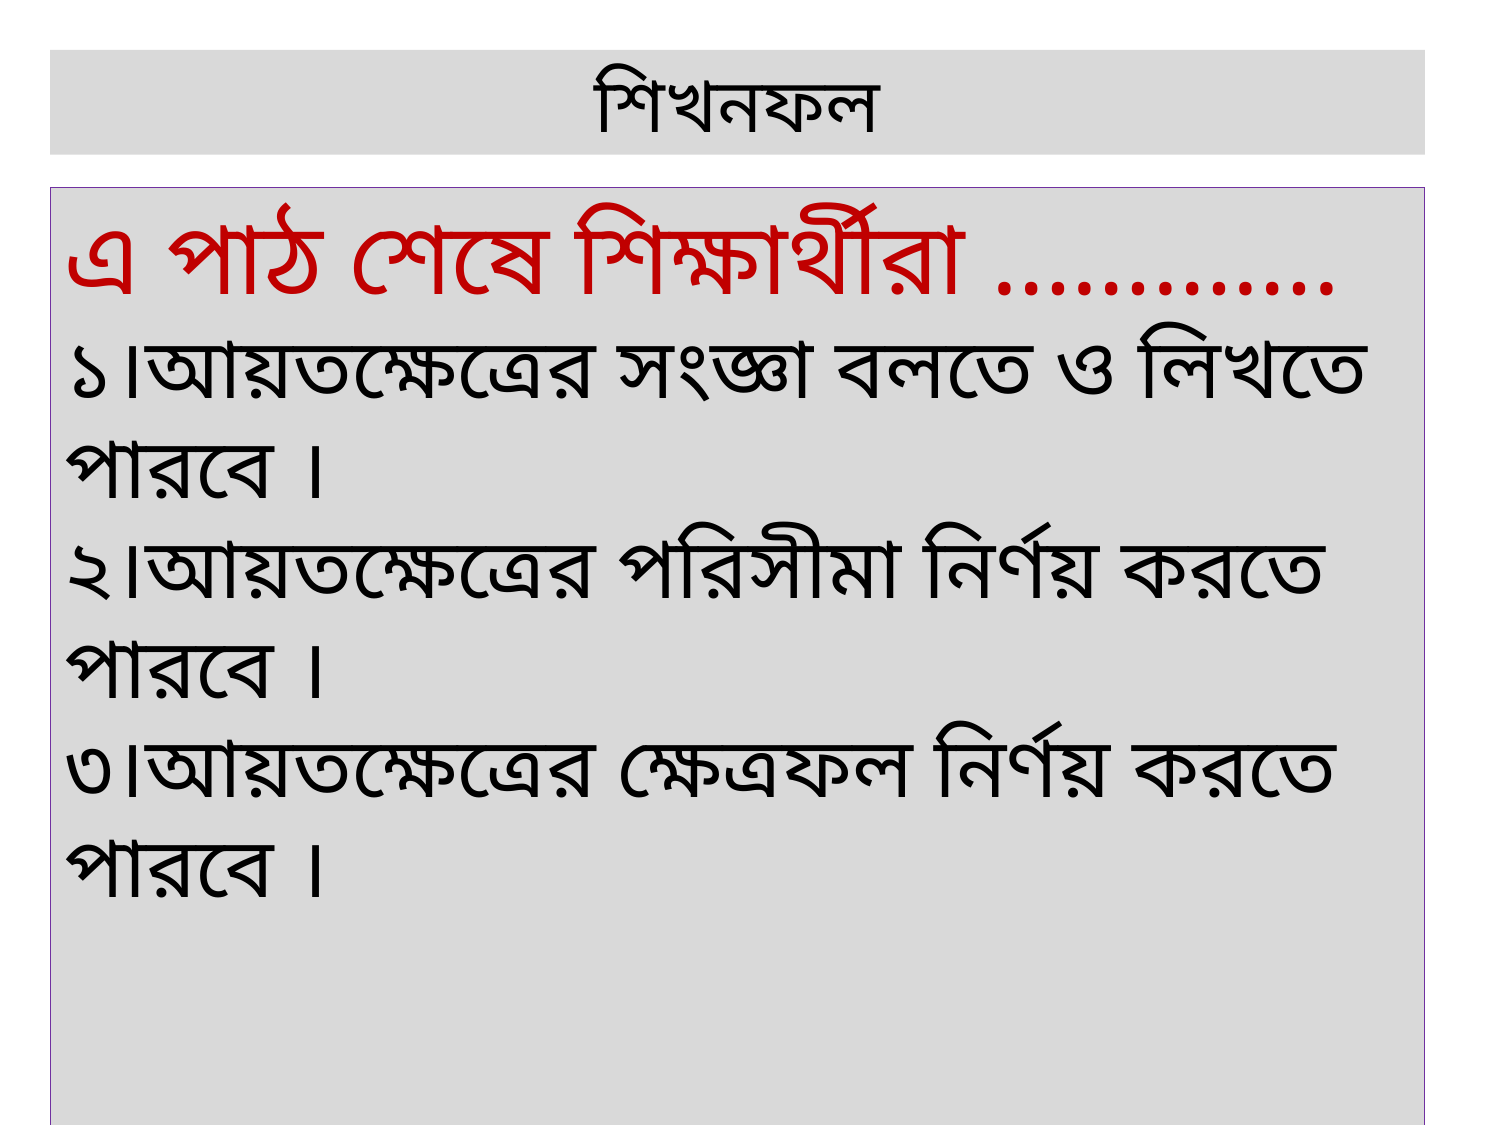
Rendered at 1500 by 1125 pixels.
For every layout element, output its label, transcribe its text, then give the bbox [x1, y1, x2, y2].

text_box শিখনফল [50, 49, 1425, 155]
text_box এ পাঠ শেষে শিক্ষার্থীরা …………. ১।আয়তক্ষেত্রের সংজ্ঞা বলতে ও লিখতে পারবে । ২।আয়তক্ষেত্রের পরিসীমা নির্ণয় করতে পারবে । ৩।আয়তক্ষেত্রের ক্ষেত্রফল নির্ণয় করতে পারবে । [50, 187, 1425, 1125]
